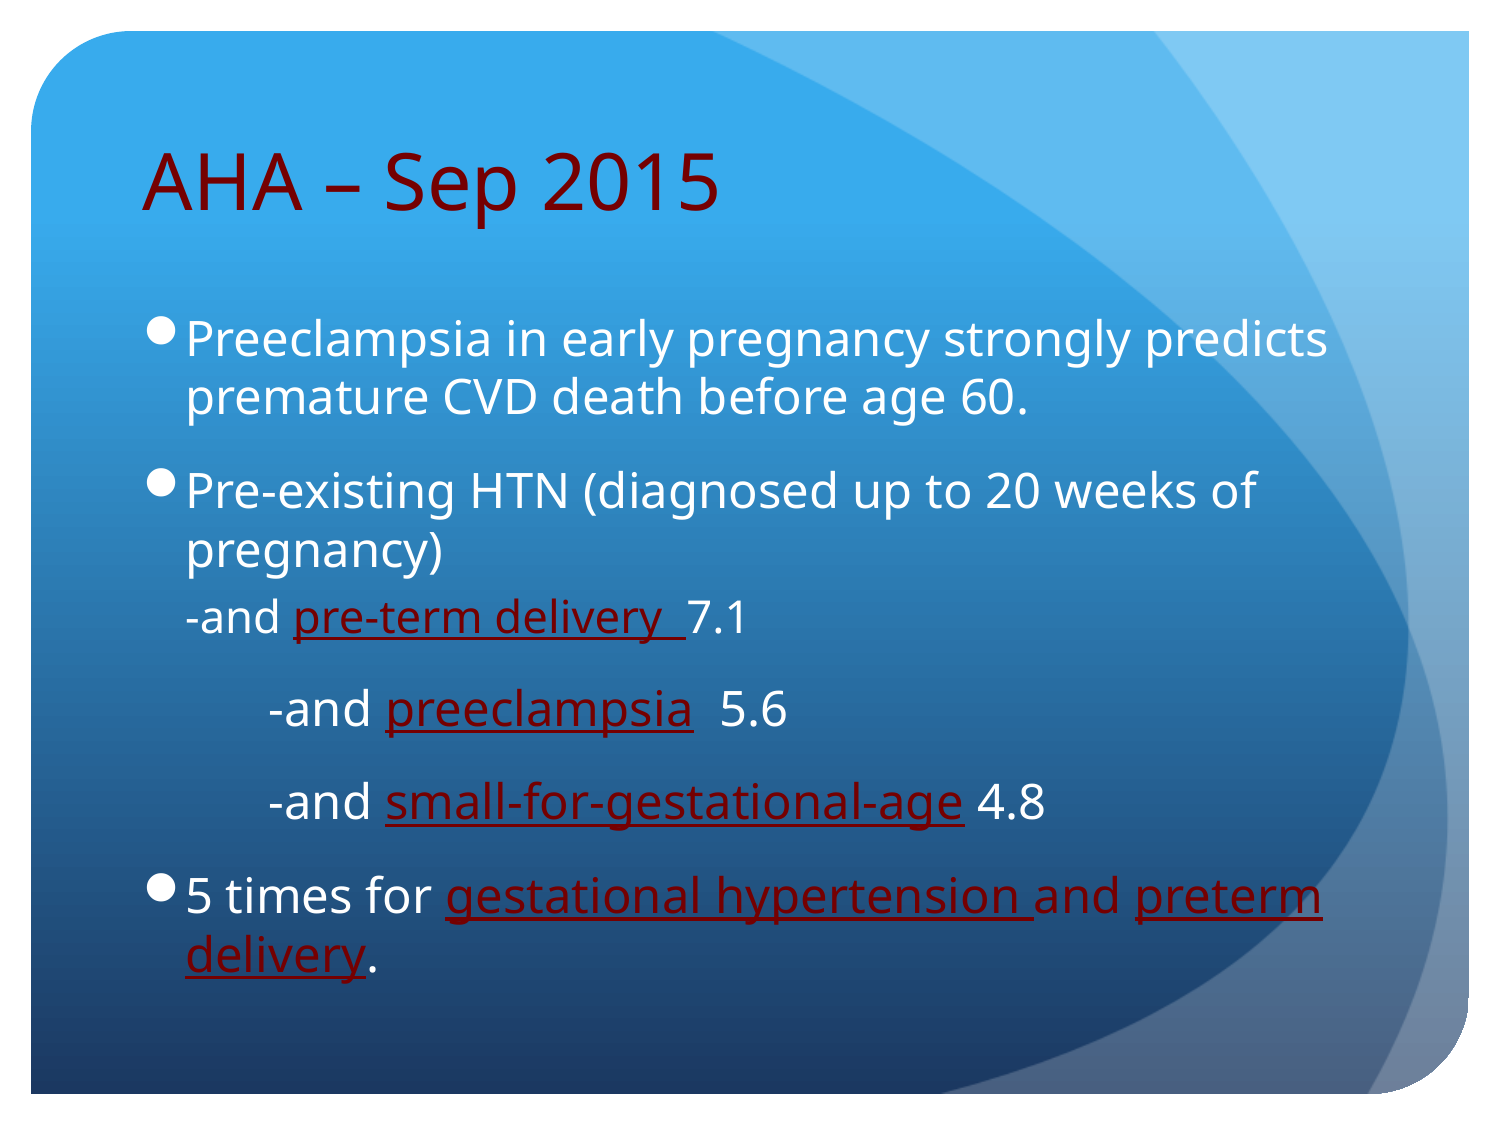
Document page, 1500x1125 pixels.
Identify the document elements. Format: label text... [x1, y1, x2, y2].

picture [24, 30, 1473, 1094]
list Preeclampsia in early pregnancy strongly predicts premature CVD death before age 60. Pre-existing HTN (diagnosed up to 20 weeks of pregnancy) -and pre-term delivery 7.1 -and preeclampsia 5.6 -and small-for-gestational-age 4.8 5 times for gestational hypertension and preterm delivery. [127, 299, 1372, 991]
title AHA – Sep 2015 [127, 62, 1372, 234]
